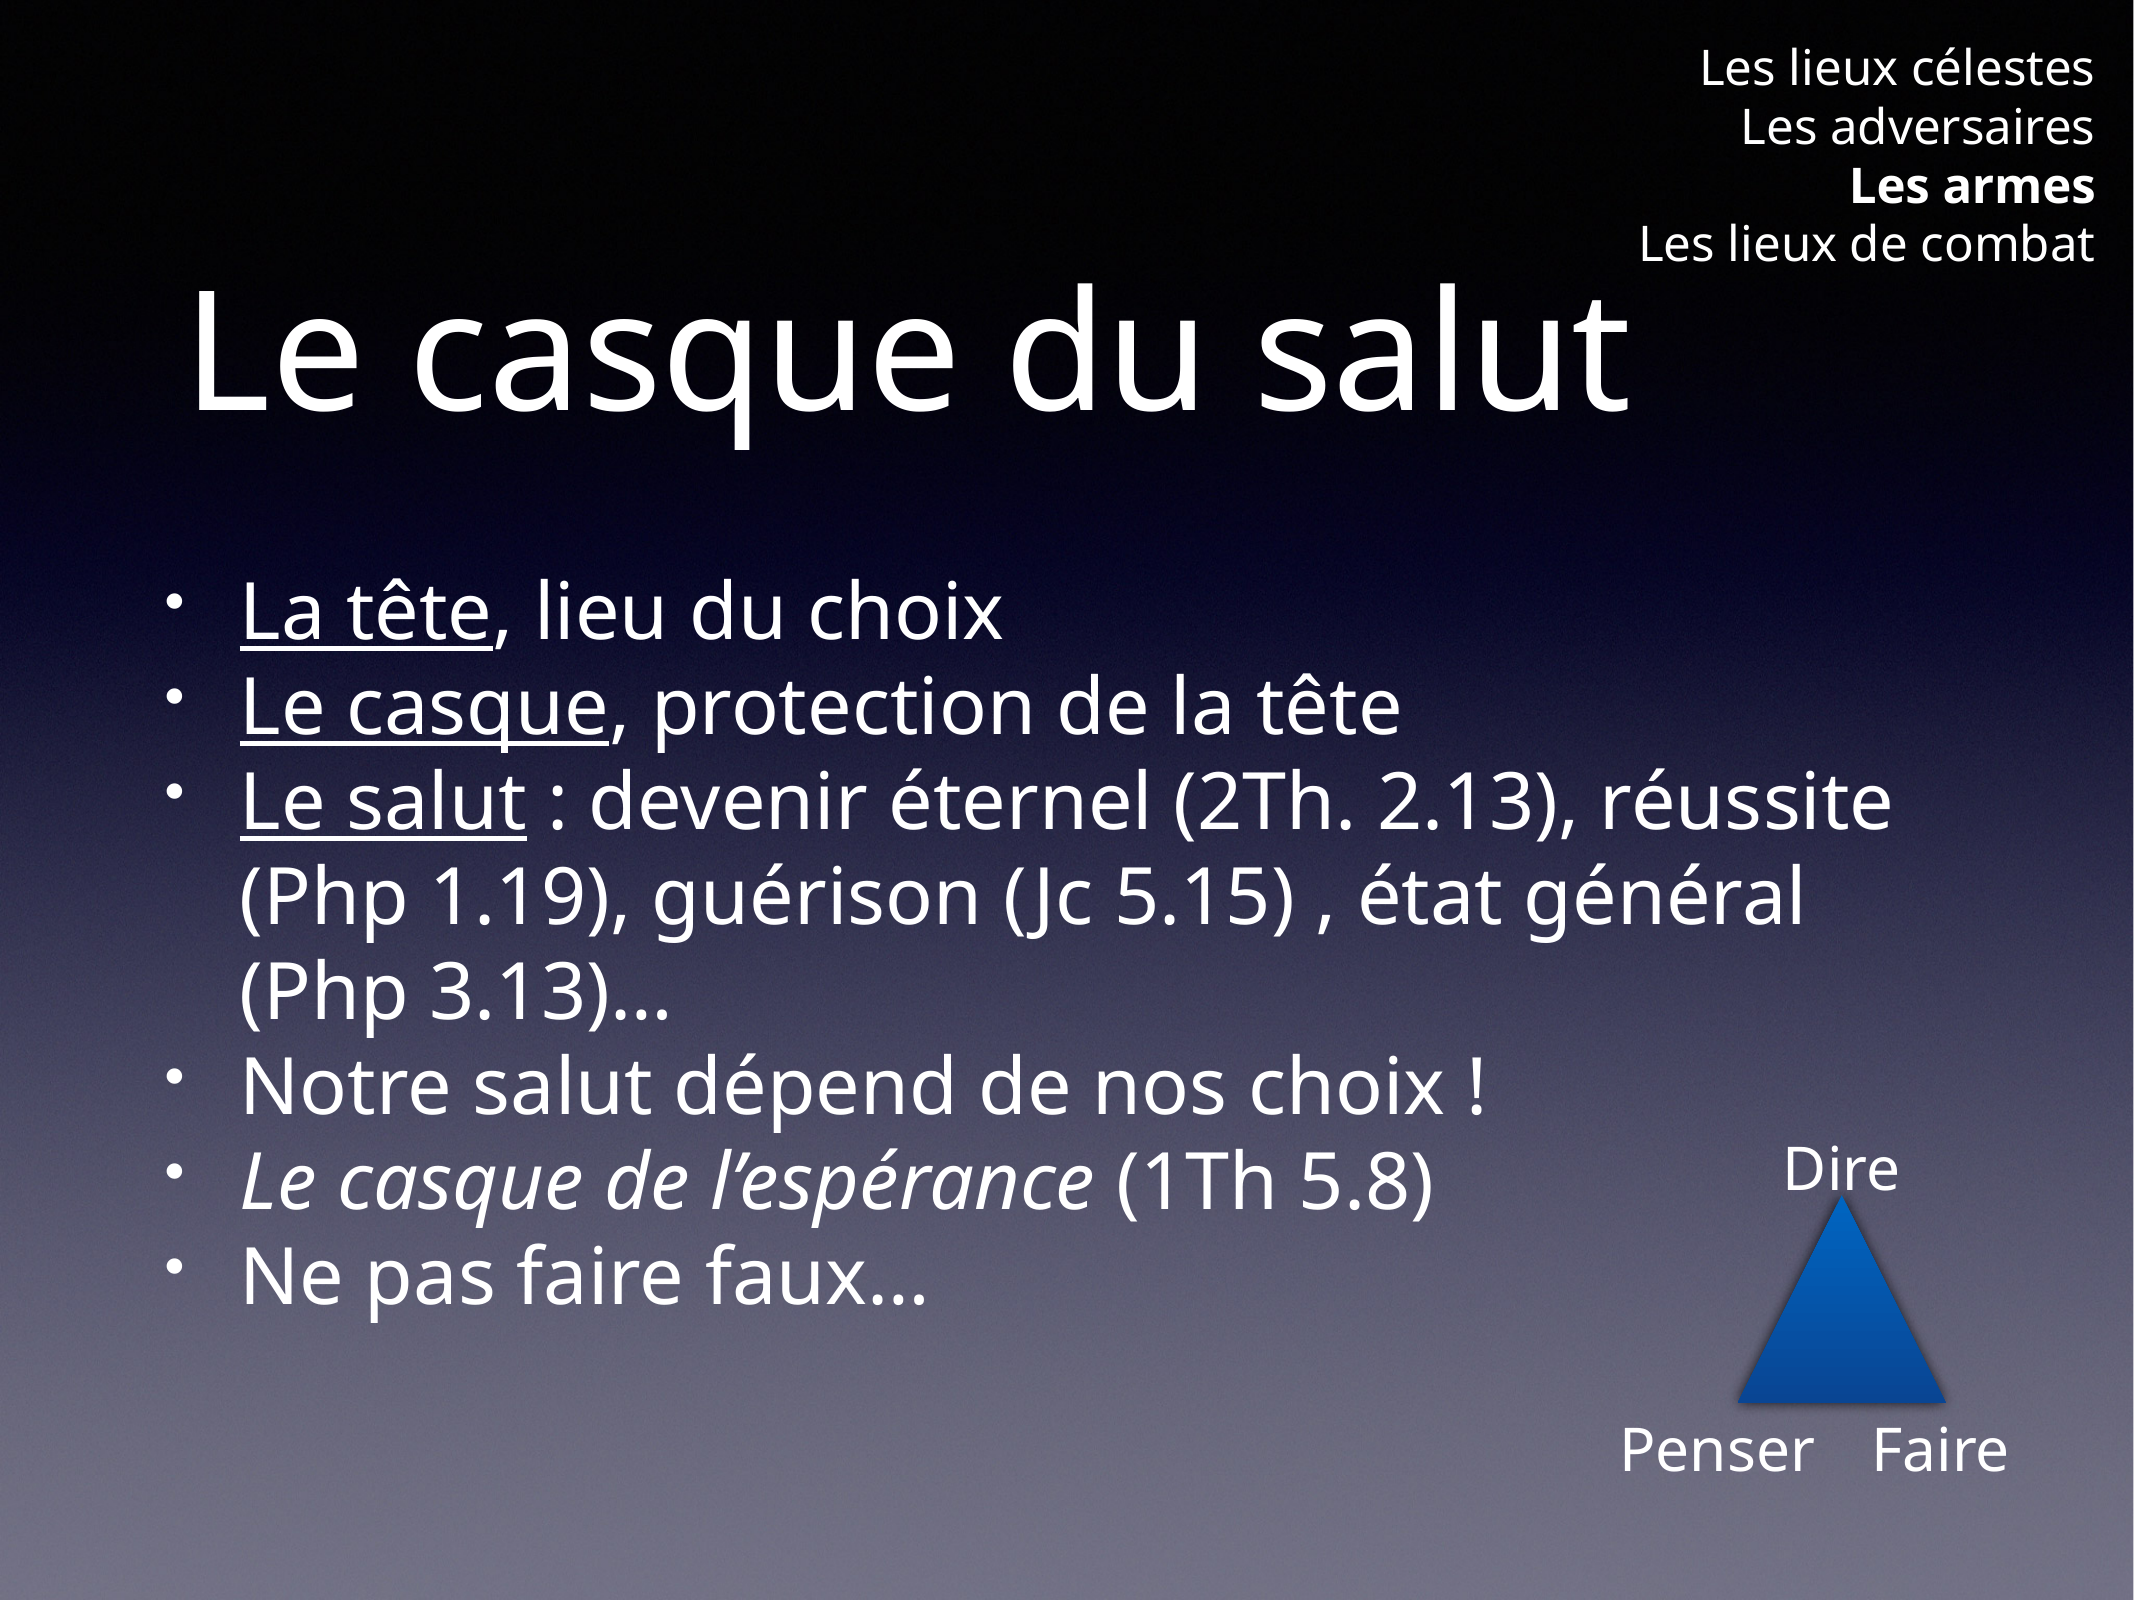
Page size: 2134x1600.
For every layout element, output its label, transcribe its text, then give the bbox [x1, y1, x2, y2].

picture [0, 0, 2134, 1600]
text_box Les lieux célestes Les adversaires Les armes Les lieux de combat [1531, 28, 2104, 281]
list La tête, lieu du choix Le casque, protection de la tête Le salut : devenir éternel (2Th. 2.13), réussite (Php 1.19), guérison (Jc 5.15) , état général (Php 3.13)… Notre salut dépend de nos choix ! Le casque de l’espérance (1Th 5.8) Ne pas faire faux… [155, 424, 1978, 1457]
title Le casque du salut [0, 169, 1820, 519]
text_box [1625, 1122, 2010, 1492]
